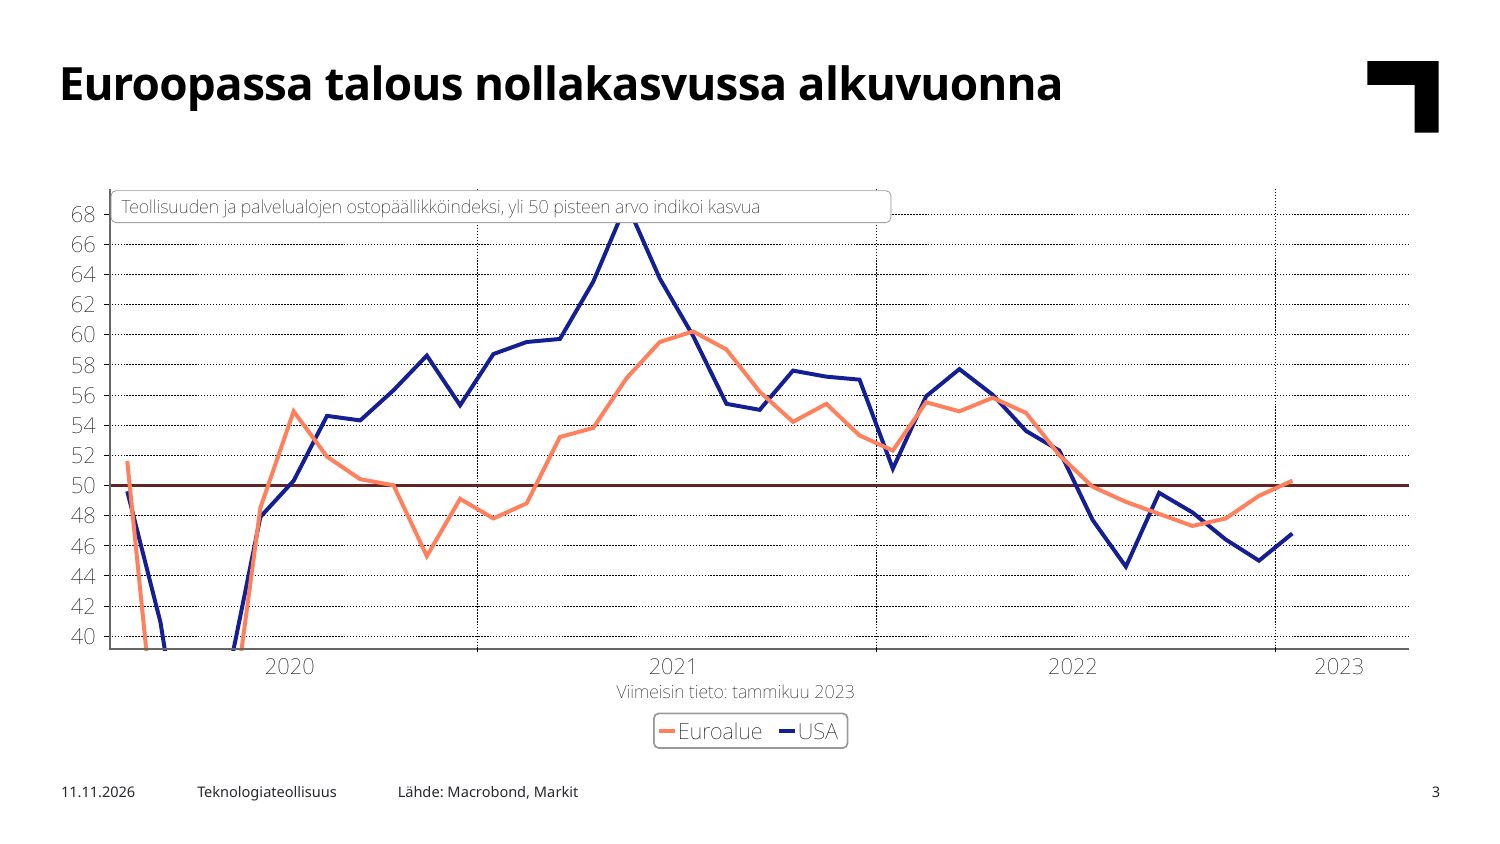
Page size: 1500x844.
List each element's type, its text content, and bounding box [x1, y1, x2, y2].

slide_number 3 [1313, 775, 1456, 803]
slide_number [46, 775, 182, 803]
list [62, 180, 1439, 763]
footer Teknologiateollisuus [182, 775, 382, 803]
list Euroopassa talous nollakasvussa alkuvuonna [41, 46, 1353, 167]
list Lähde: Macrobond, Markit [382, 775, 871, 803]
